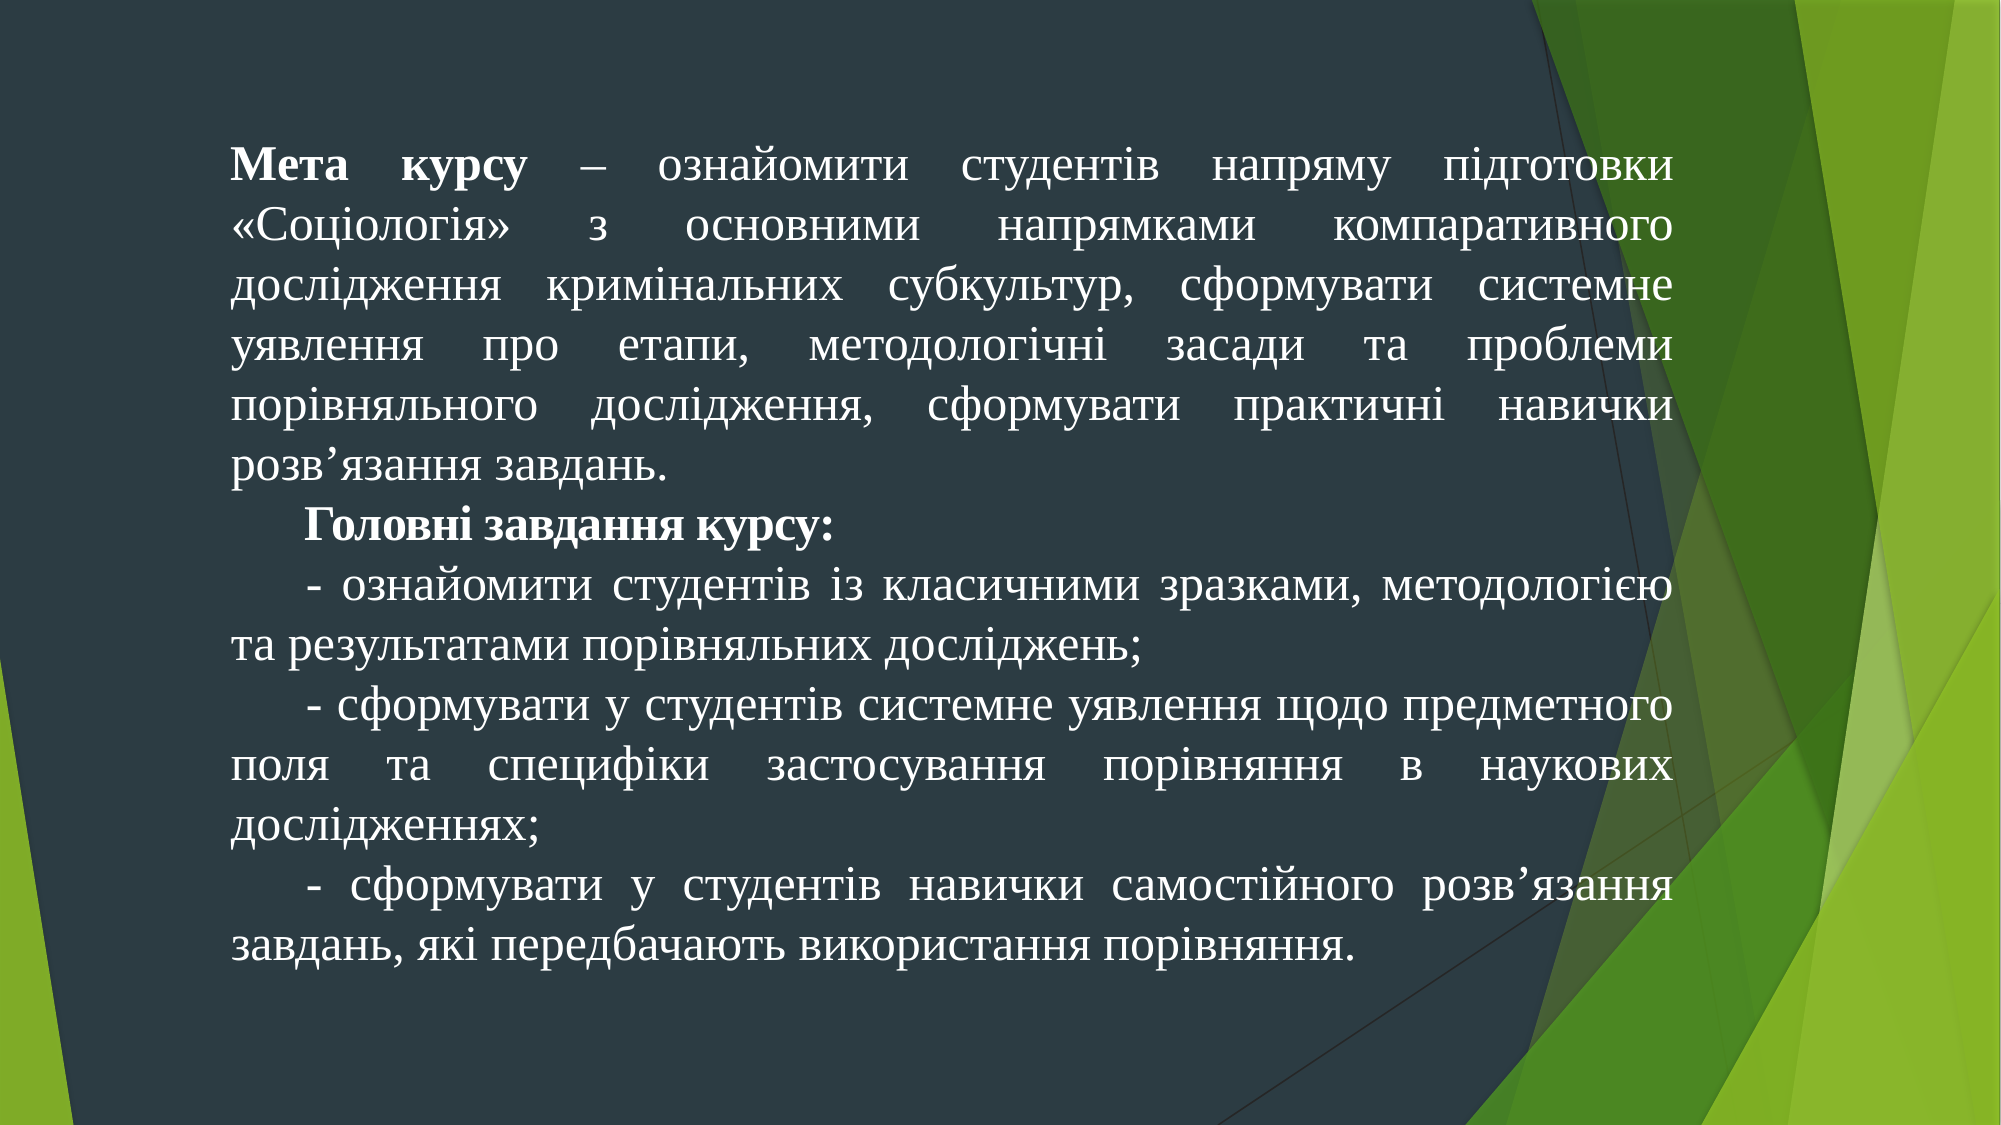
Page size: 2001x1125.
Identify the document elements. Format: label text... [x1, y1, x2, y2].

text_box Мета курсу – ознайомити студентів напряму підготовки «Соціологія» з основними напрямками компаративного дослідження кримінальних субкультур, сформувати системне уявлення про етапи, методологічні засади та проблеми порівняльного дослідження, сформувати практичні навички розв’язання завдань. Головні завдання курсу: - ознайомити студентів із класичними зразками, методологією та результатами порівняльних досліджень; - сформувати у студентів системне уявлення щодо предметного поля та специфіки застосування порівняння в наукових дослідженнях; - сформувати у студентів навички самостійного розв’язання завдань, які передбачають використання порівняння. [216, 123, 1689, 978]
